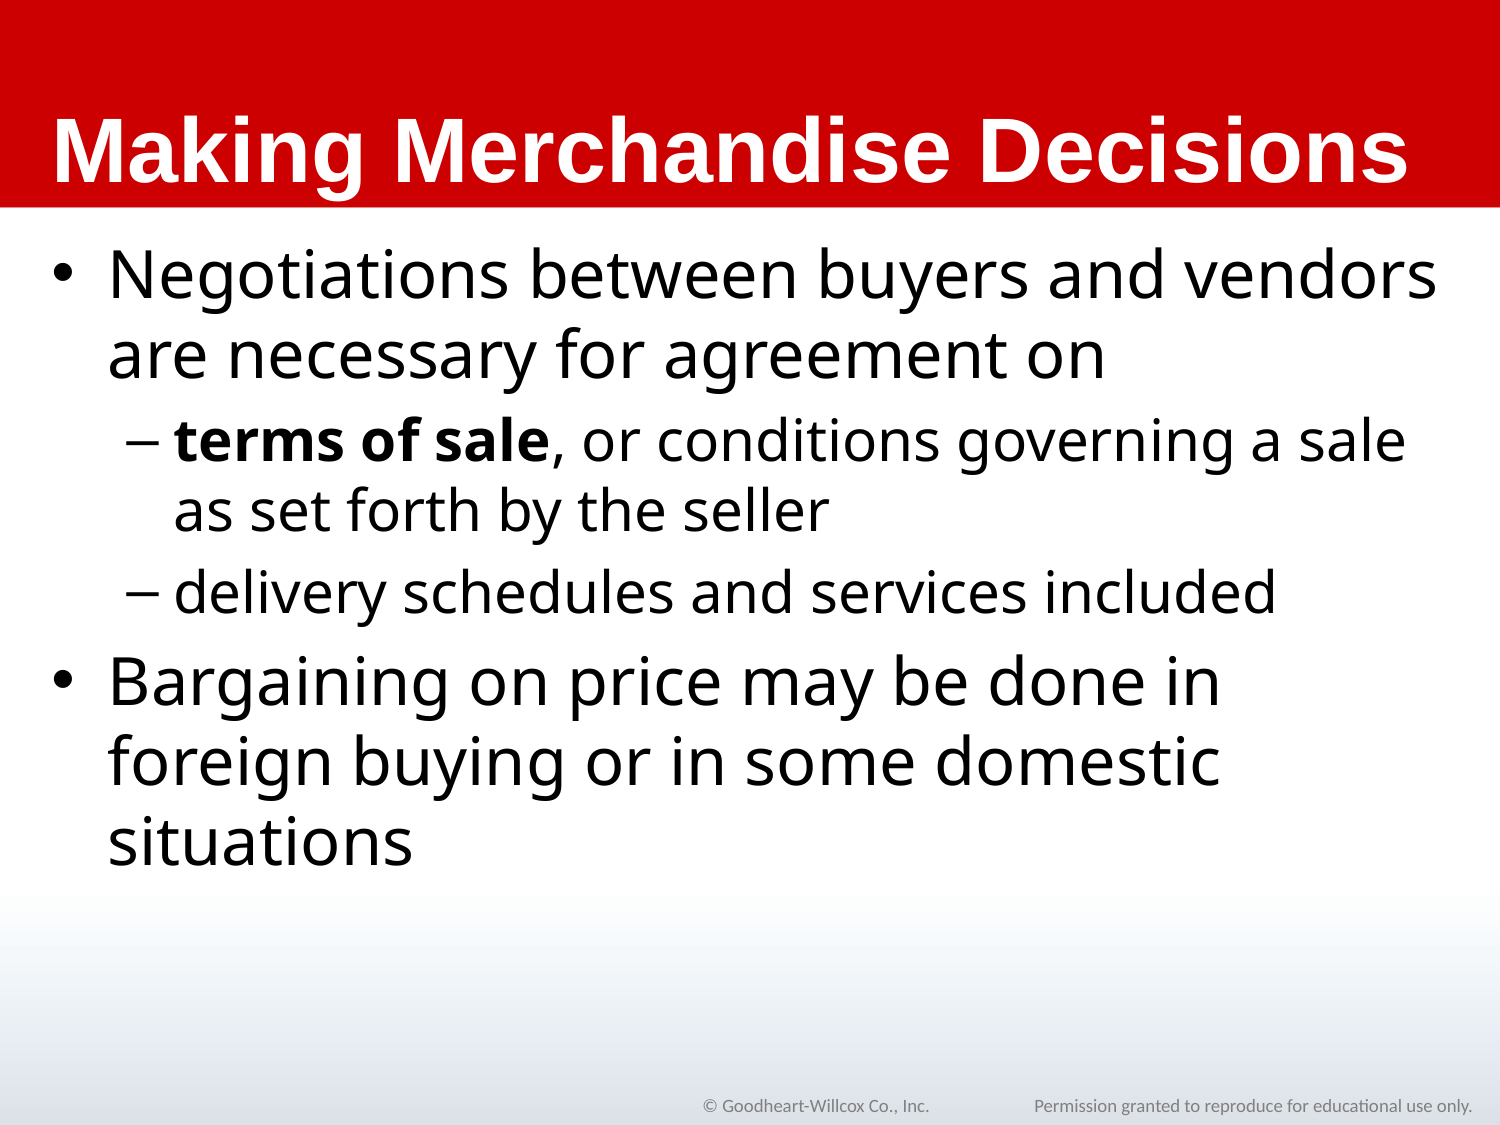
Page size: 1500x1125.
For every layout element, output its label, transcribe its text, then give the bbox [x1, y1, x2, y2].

title Making Merchandise Decisions [36, 25, 1456, 209]
list Negotiations between buyers and vendors are necessary for agreement on terms of sale, or conditions governing a sale as set forth by the seller delivery schedules and services included Bargaining on price may be done in foreign buying or in some domestic situations [36, 224, 1469, 1087]
picture [0, 0, 1500, 1125]
